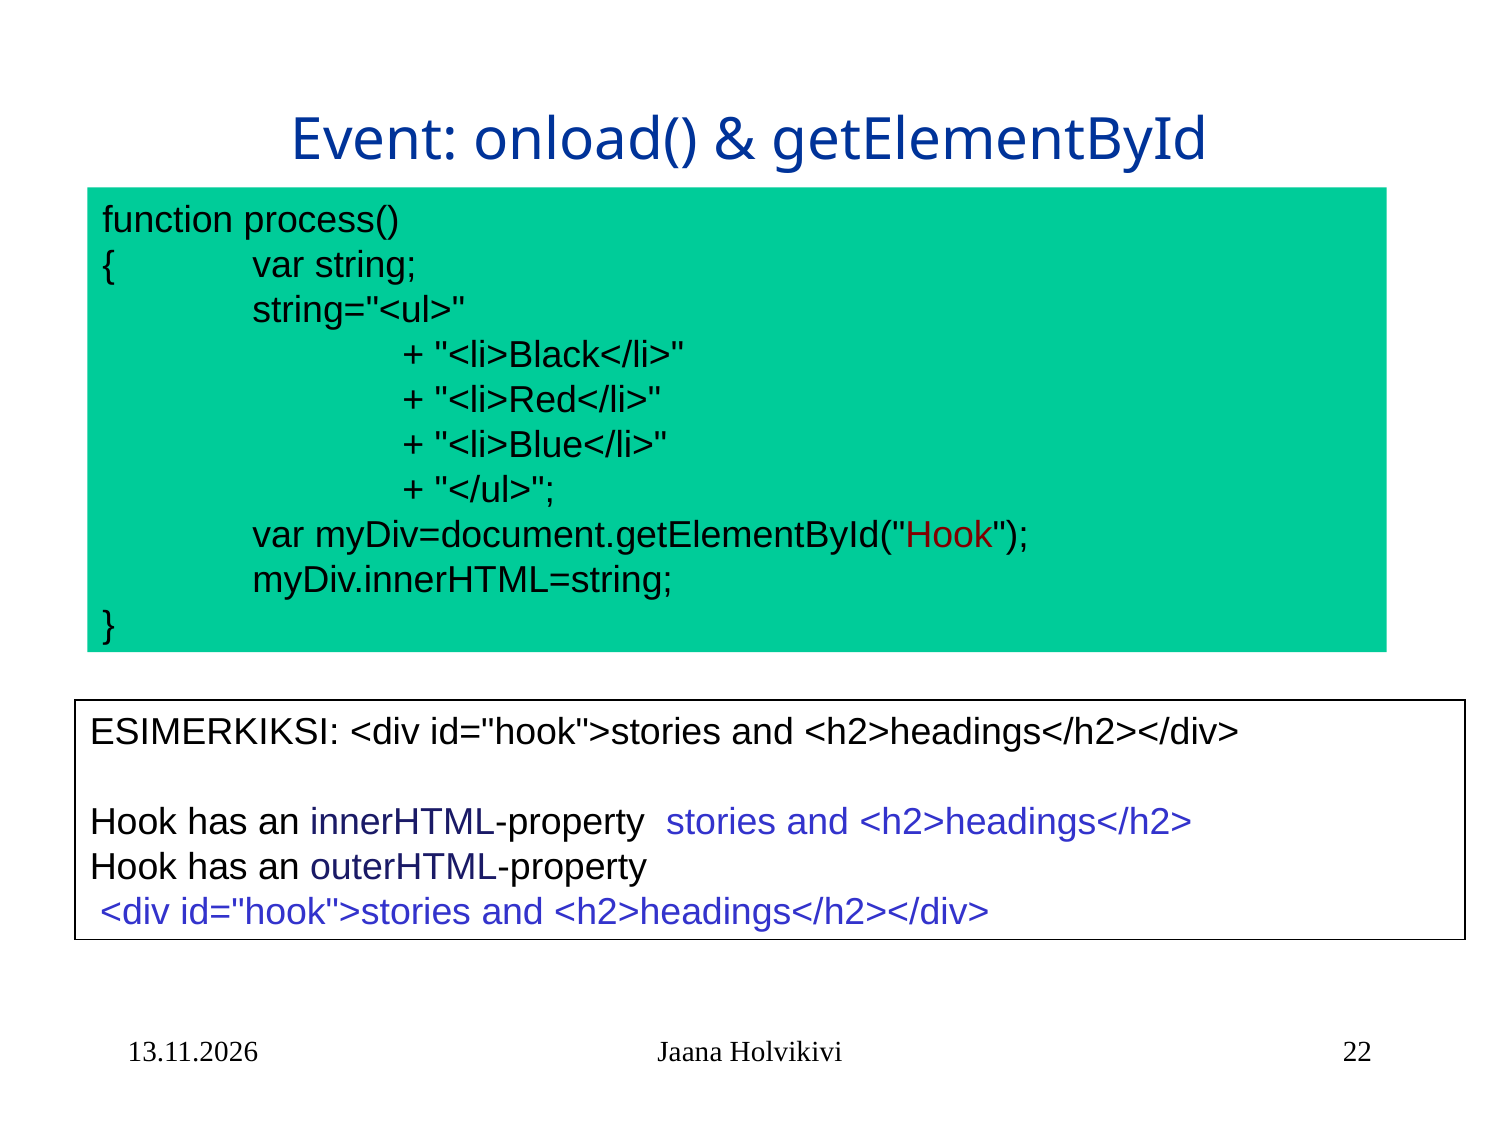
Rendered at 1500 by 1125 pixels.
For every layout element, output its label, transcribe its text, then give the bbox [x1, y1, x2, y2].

text_box ESIMERKIKSI: <div id="hook">stories and <h2>headings</h2></div> Hook has an innerHTML-property stories and <h2>headings</h2> Hook has an outerHTML-property <div id="hook">stories and <h2>headings</h2></div> [75, 699, 1466, 940]
footer Jaana Holvikivi [512, 1025, 988, 1100]
slide_number 22 [1074, 1025, 1388, 1100]
text_box function process() { var string; string="<ul>" + "<li>Black</li>" + "<li>Red</li>" + "<li>Blue</li>" + "</ul>"; var myDiv=document.getElementById("Hook"); myDiv.innerHTML=string; } [87, 187, 1387, 653]
title Event: onload() & getElementById [112, 42, 1388, 231]
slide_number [112, 1025, 425, 1100]
